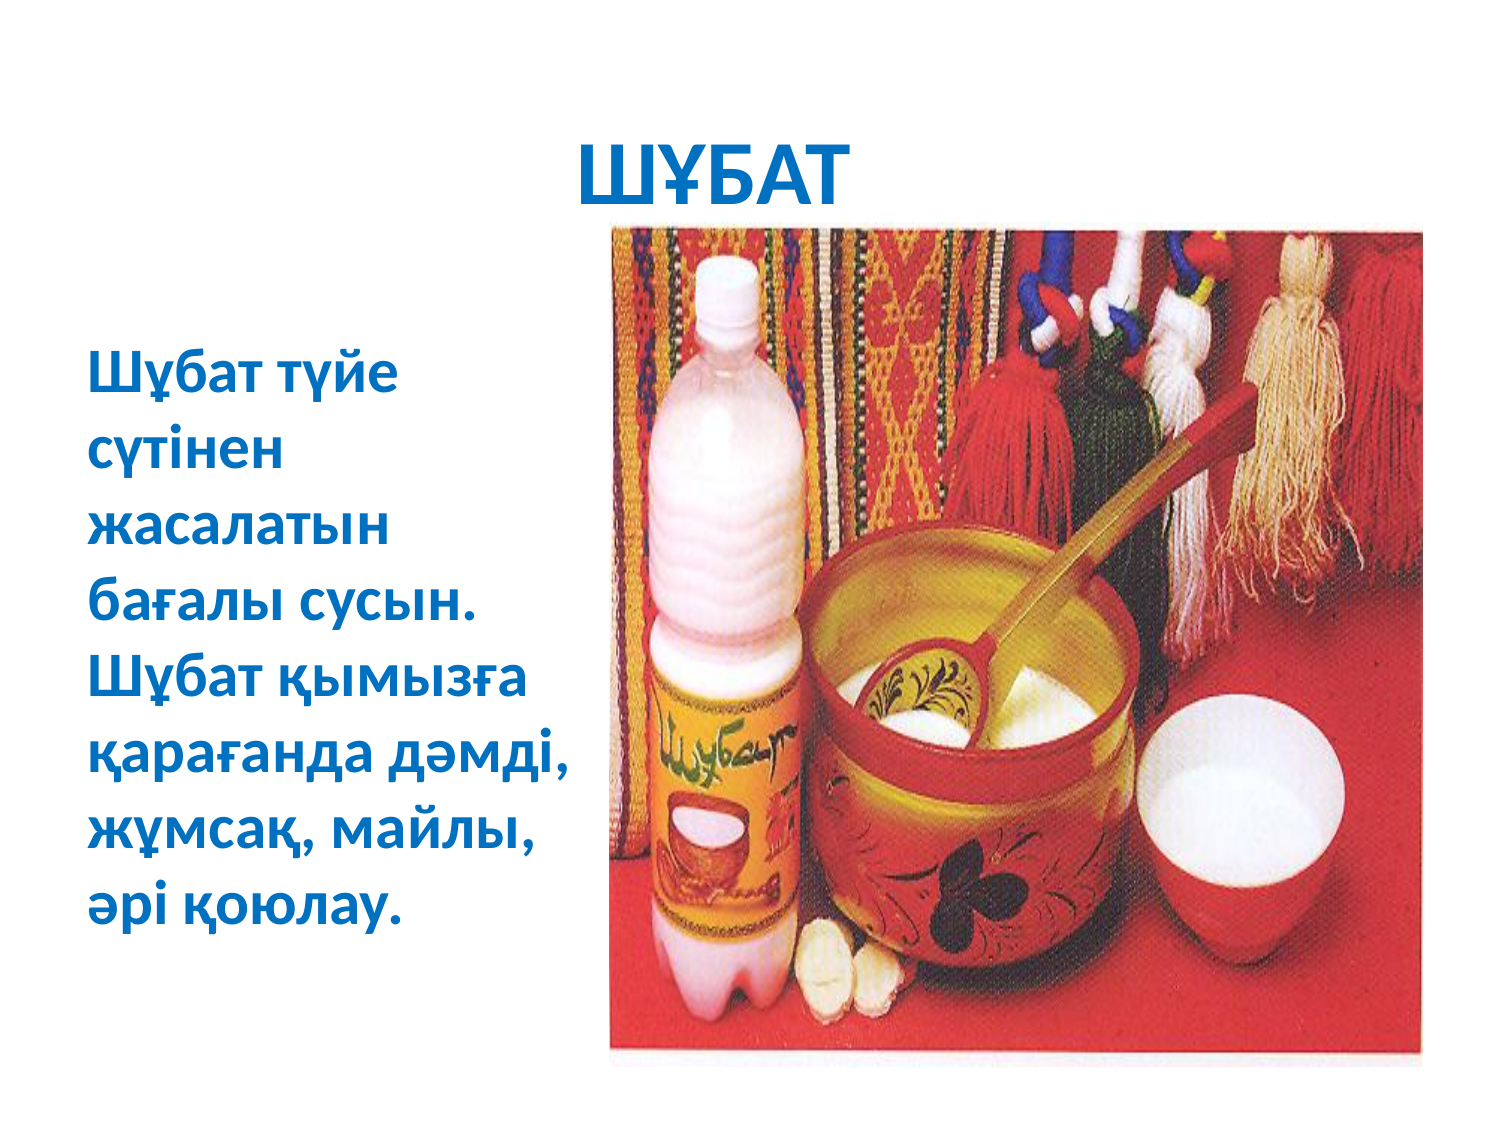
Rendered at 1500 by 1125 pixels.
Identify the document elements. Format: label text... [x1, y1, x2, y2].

picture [609, 222, 1424, 1067]
text_box Шұбат [561, 105, 867, 231]
subtitle Шұбат түйе сүтінен жасалатын бағалы сусын. Шұбат қымызға қарағанда дәмді, жұмсақ, майлы, әрі қоюлау. [87, 321, 586, 1000]
